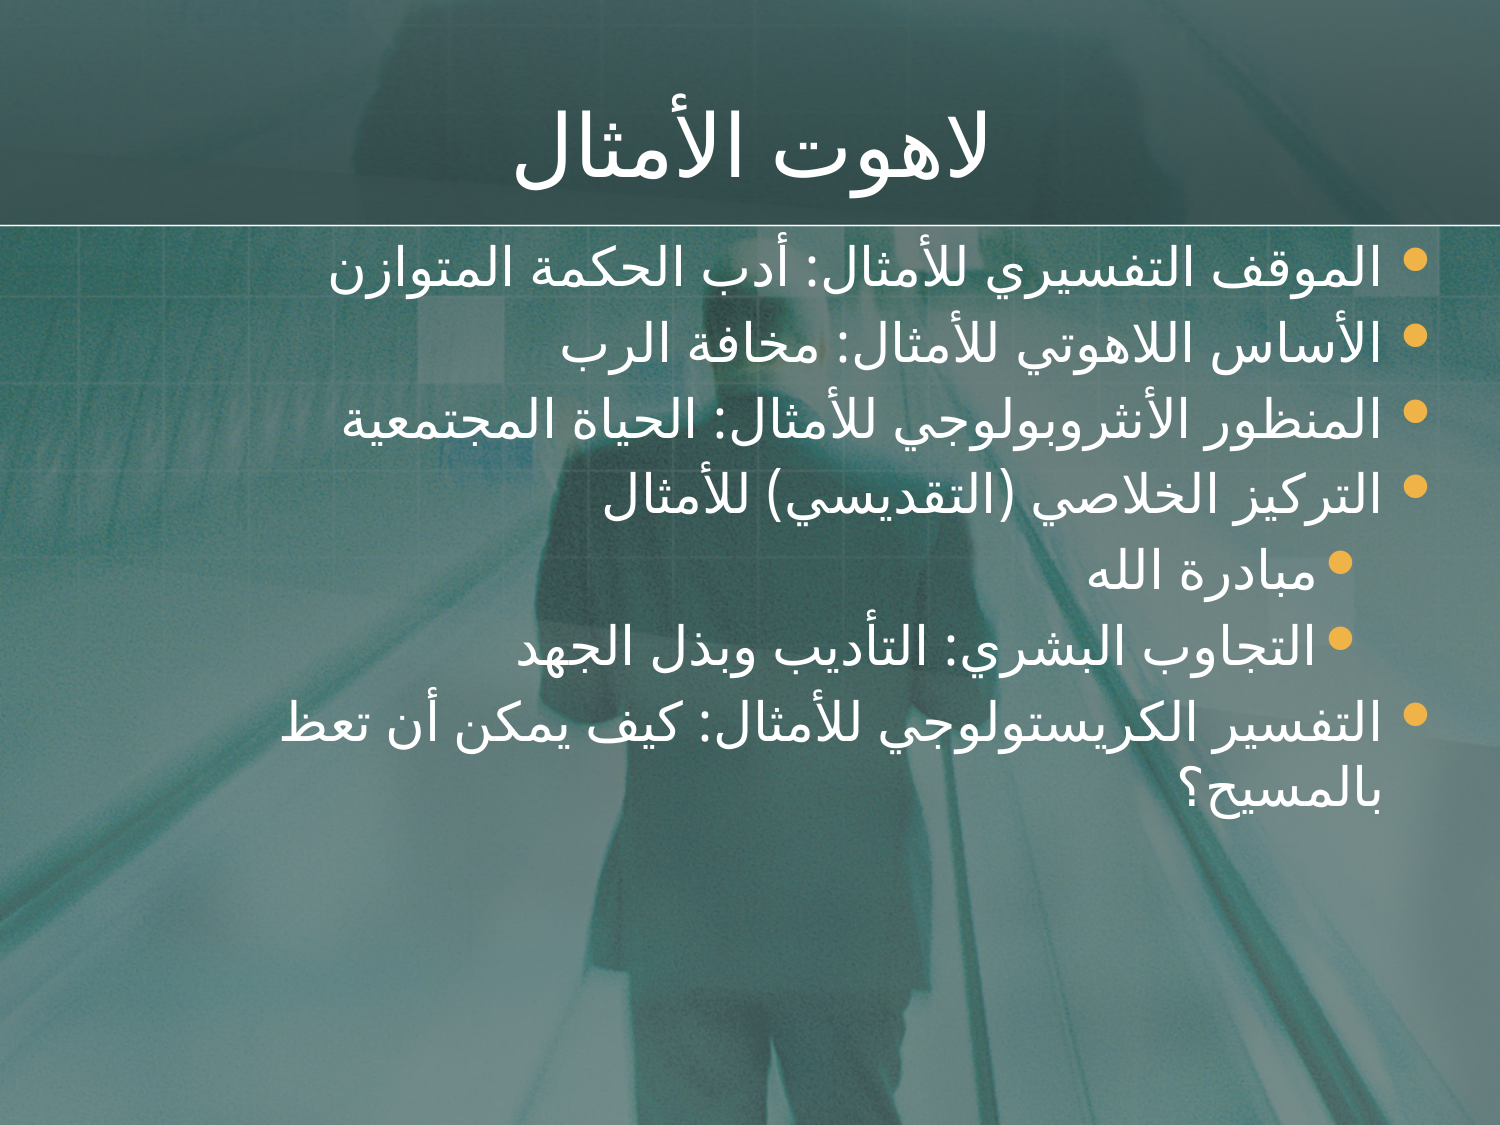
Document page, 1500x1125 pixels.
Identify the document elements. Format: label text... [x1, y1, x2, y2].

title لاهوت الأمثال [50, 24, 1456, 203]
list الموقف التفسيري للأمثال: أدب الحكمة المتوازن الأساس اللاهوتي للأمثال: مخافة الرب المنظور الأنثروبولوجي للأمثال: الحياة المجتمعية التركيز الخلاصي (التقديسي) للأمثال مبادرة الله التجاوب البشري: التأديب وبذل الجهد التفسير الكريستولوجي للأمثال: كيف يمكن أن تعظ بالمسيح؟ [50, 224, 1456, 1088]
picture [0, 0, 1500, 1125]
